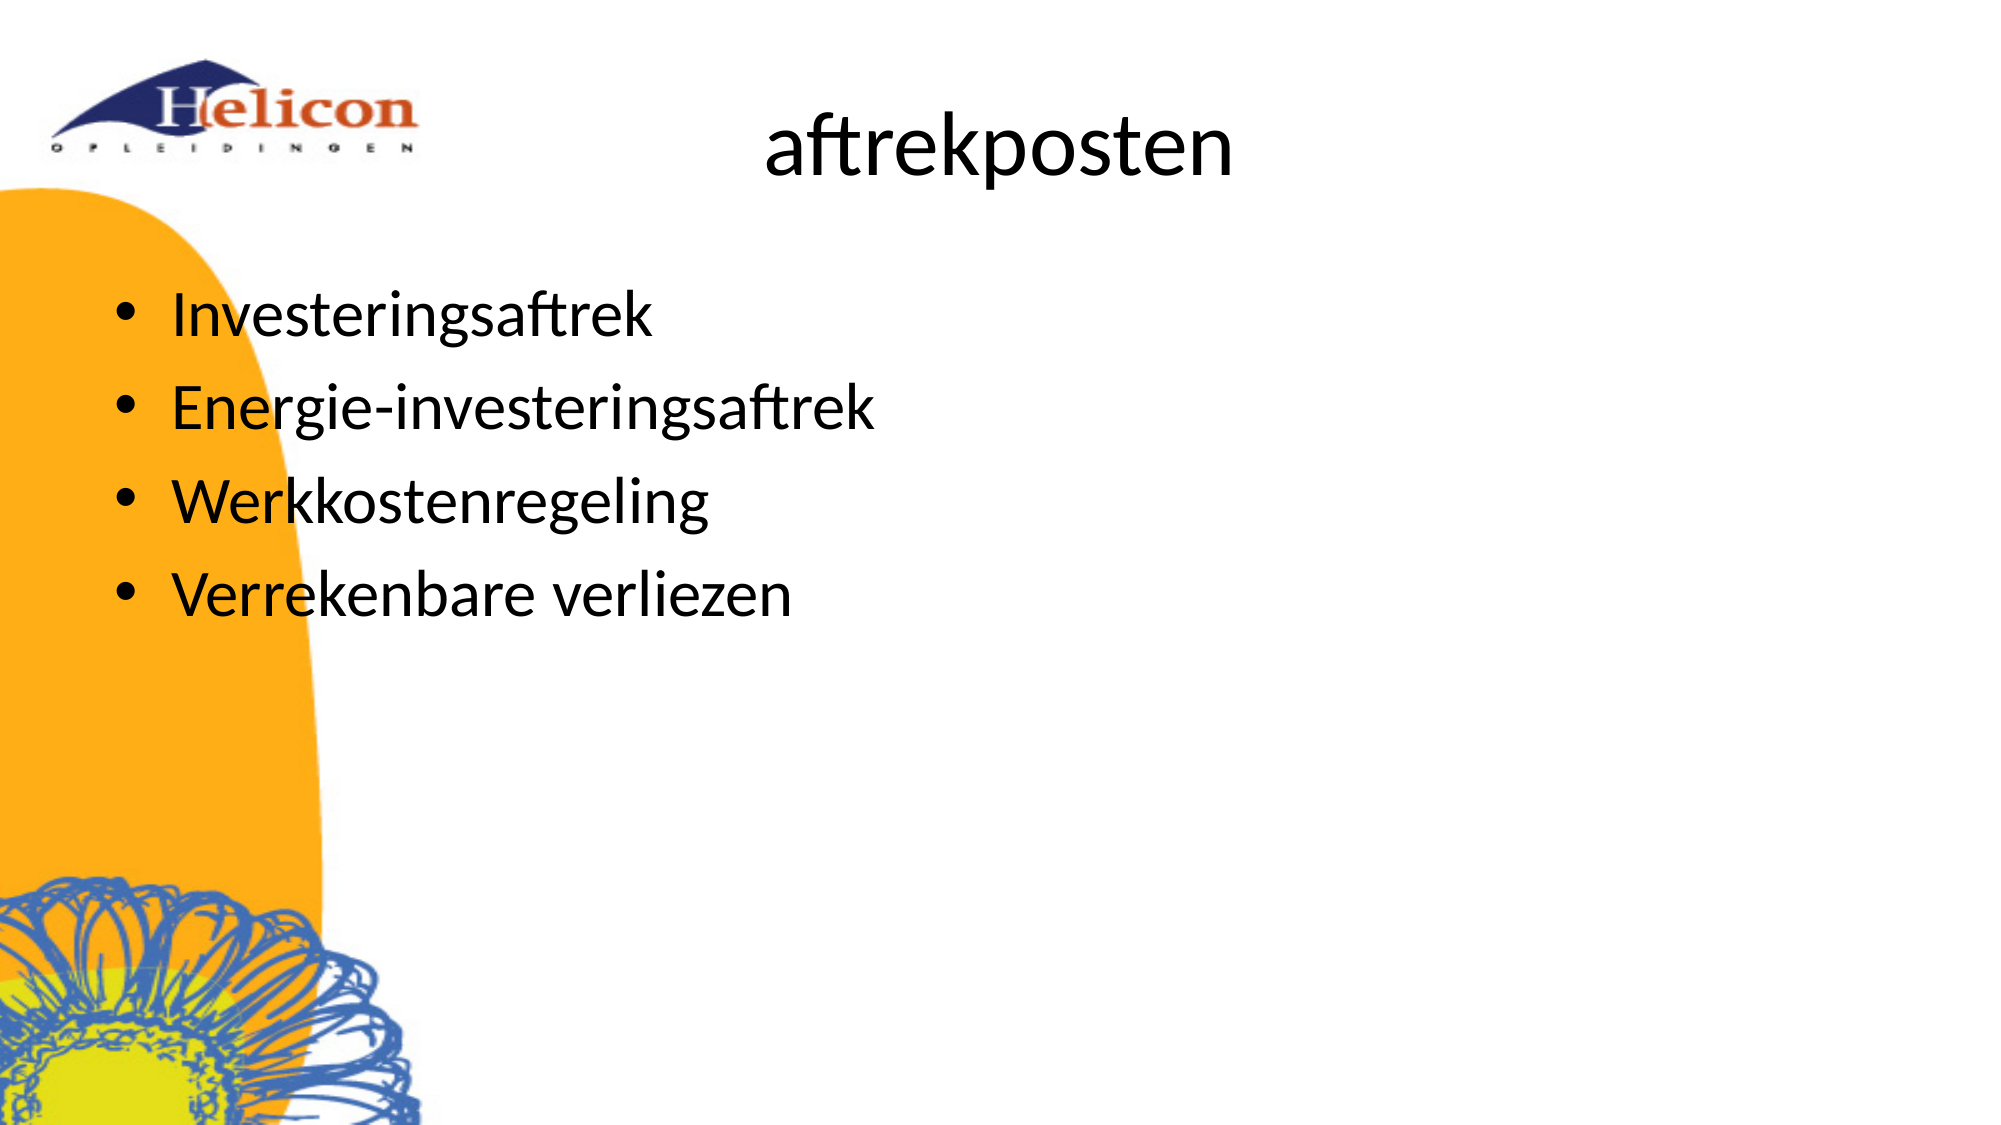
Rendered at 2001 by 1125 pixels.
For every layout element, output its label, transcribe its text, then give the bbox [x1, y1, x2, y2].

list Investeringsaftrek Energie-investeringsaftrek Werkkostenregeling Verrekenbare verliezen [99, 262, 1900, 1005]
picture [0, 0, 2001, 1125]
title aftrekposten [99, 45, 1900, 233]
